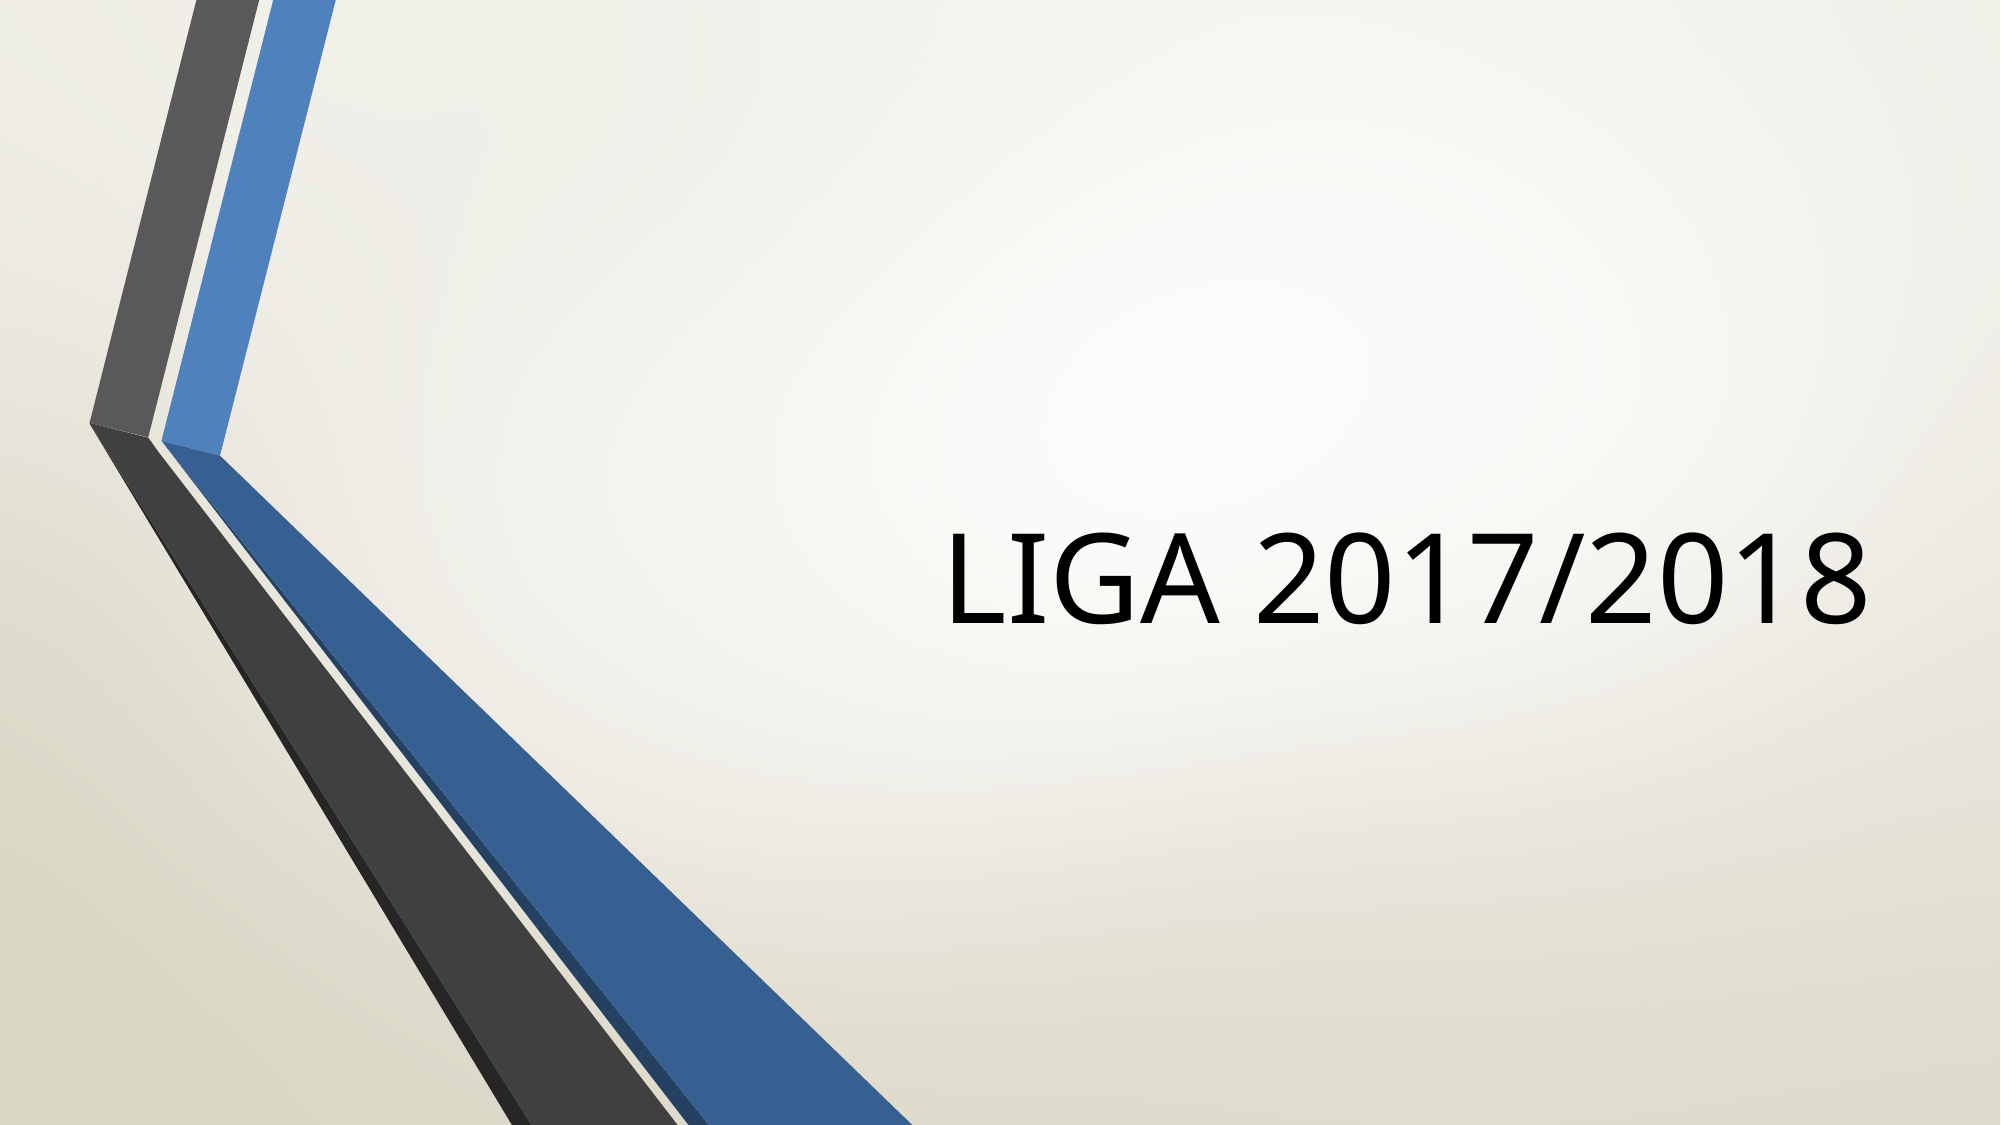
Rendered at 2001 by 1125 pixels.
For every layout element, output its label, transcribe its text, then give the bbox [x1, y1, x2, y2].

title LIGA 2017/2018 [480, 226, 1887, 656]
